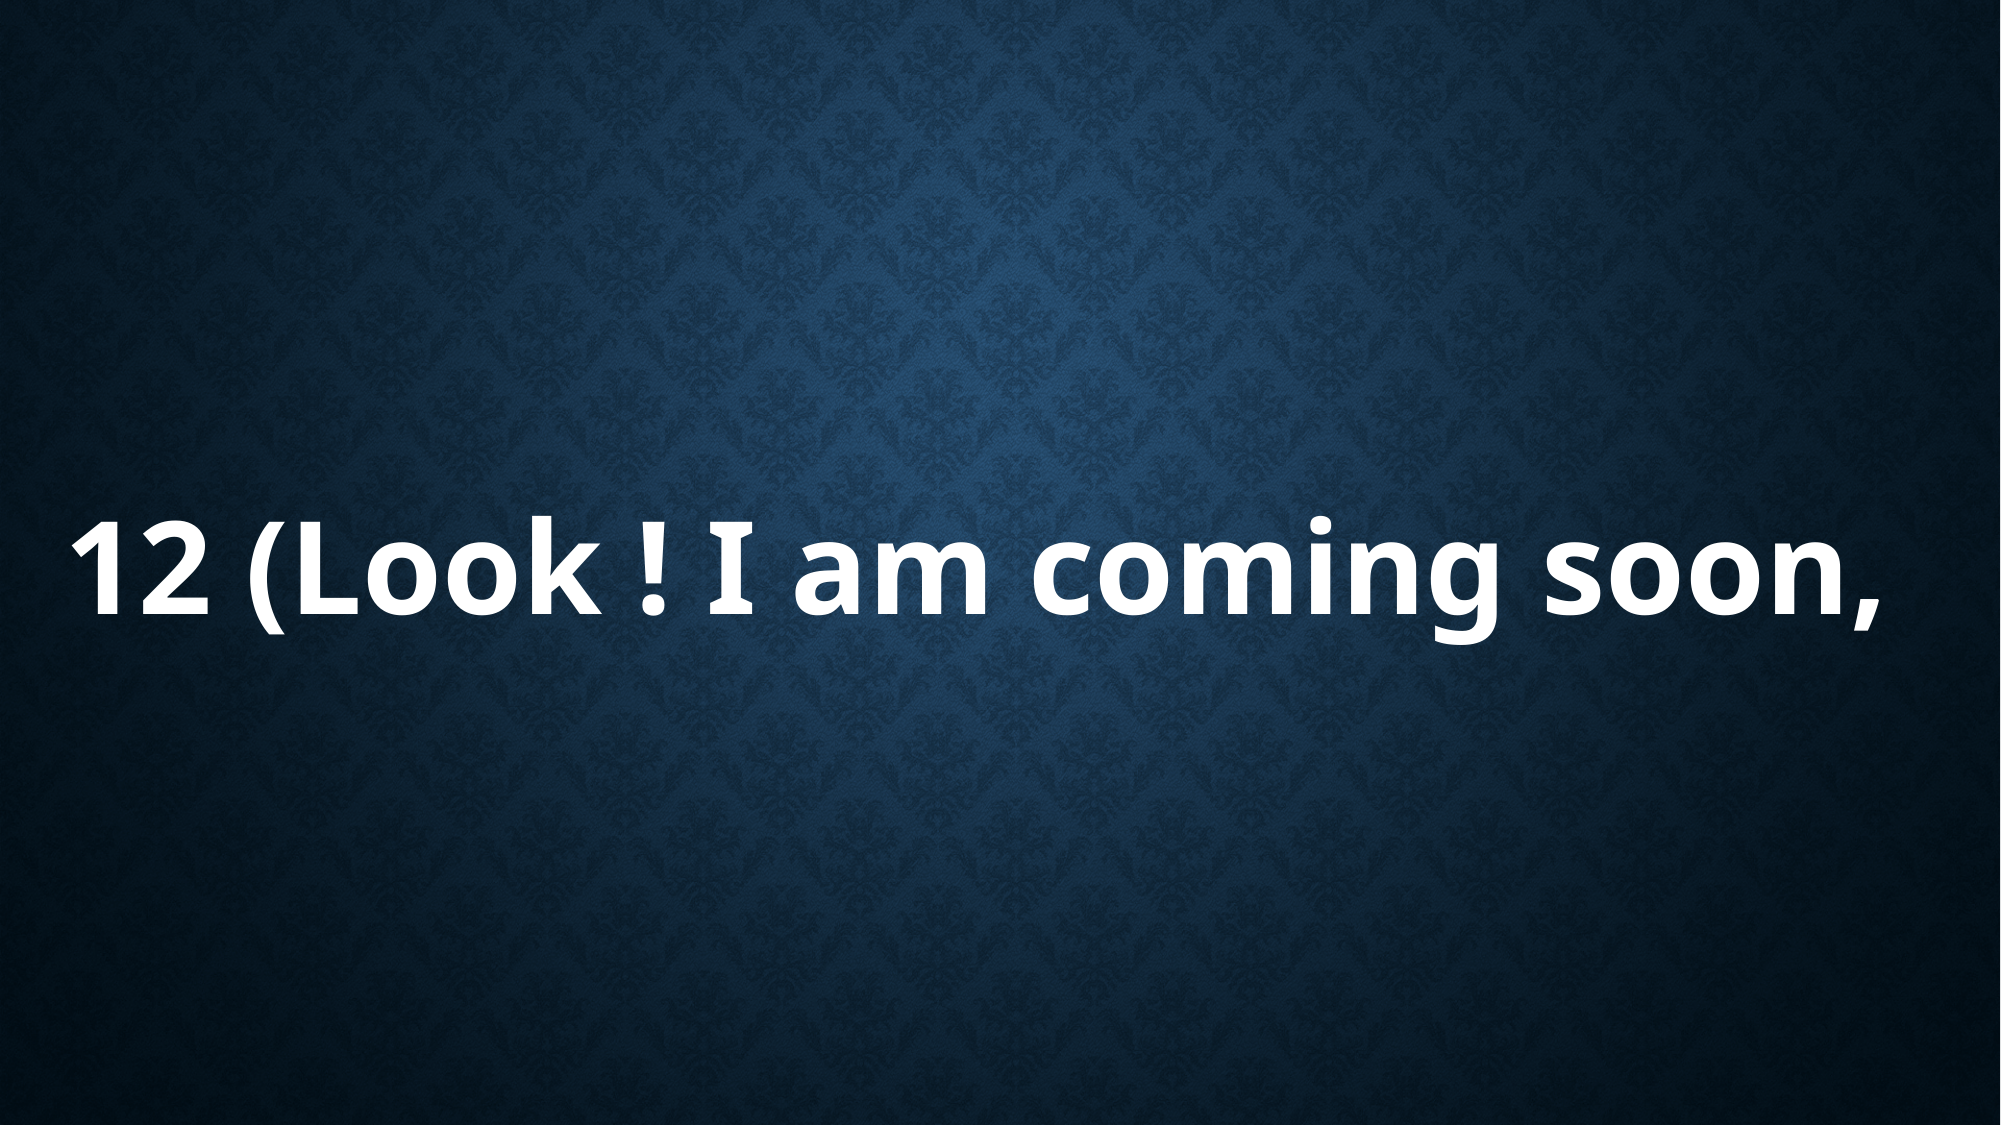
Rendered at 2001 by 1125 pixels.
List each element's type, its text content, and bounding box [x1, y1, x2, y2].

text_box 12 (Look ! I am coming soon, [49, 477, 1937, 648]
